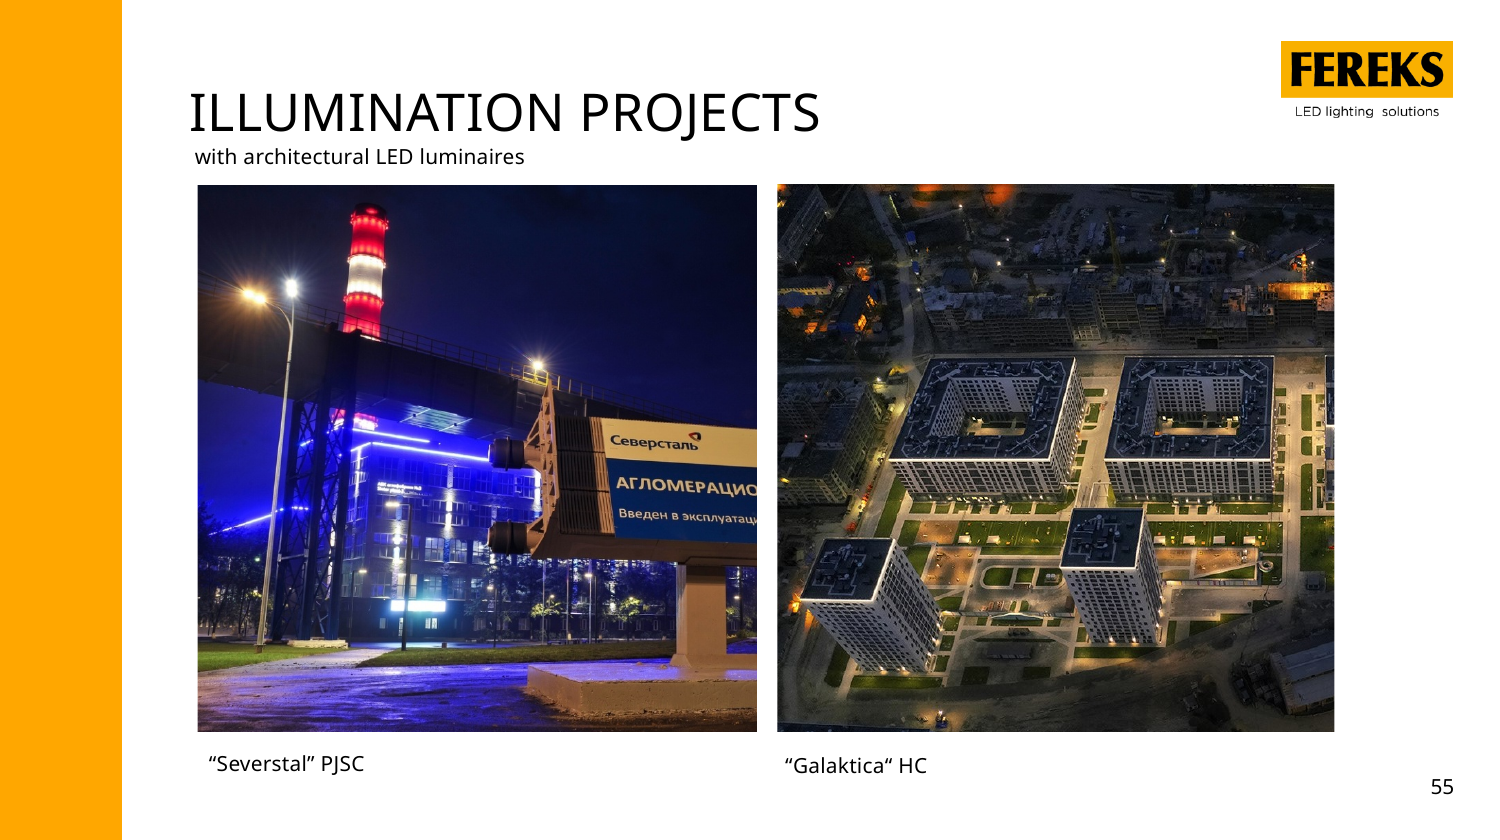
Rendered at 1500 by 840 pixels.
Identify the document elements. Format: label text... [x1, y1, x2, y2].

text_box “Severstal” PJSC [198, 745, 688, 780]
picture [0, 0, 122, 840]
picture [1281, 41, 1453, 122]
text_box 55 [1426, 769, 1500, 803]
picture [197, 185, 758, 732]
picture [777, 184, 1335, 733]
text_box with architectural LED luminaires [190, 139, 1306, 173]
text_box ILLUMINATION PROJECTS [184, 75, 1107, 147]
text_box “Galaktica“ HC [775, 747, 1265, 782]
